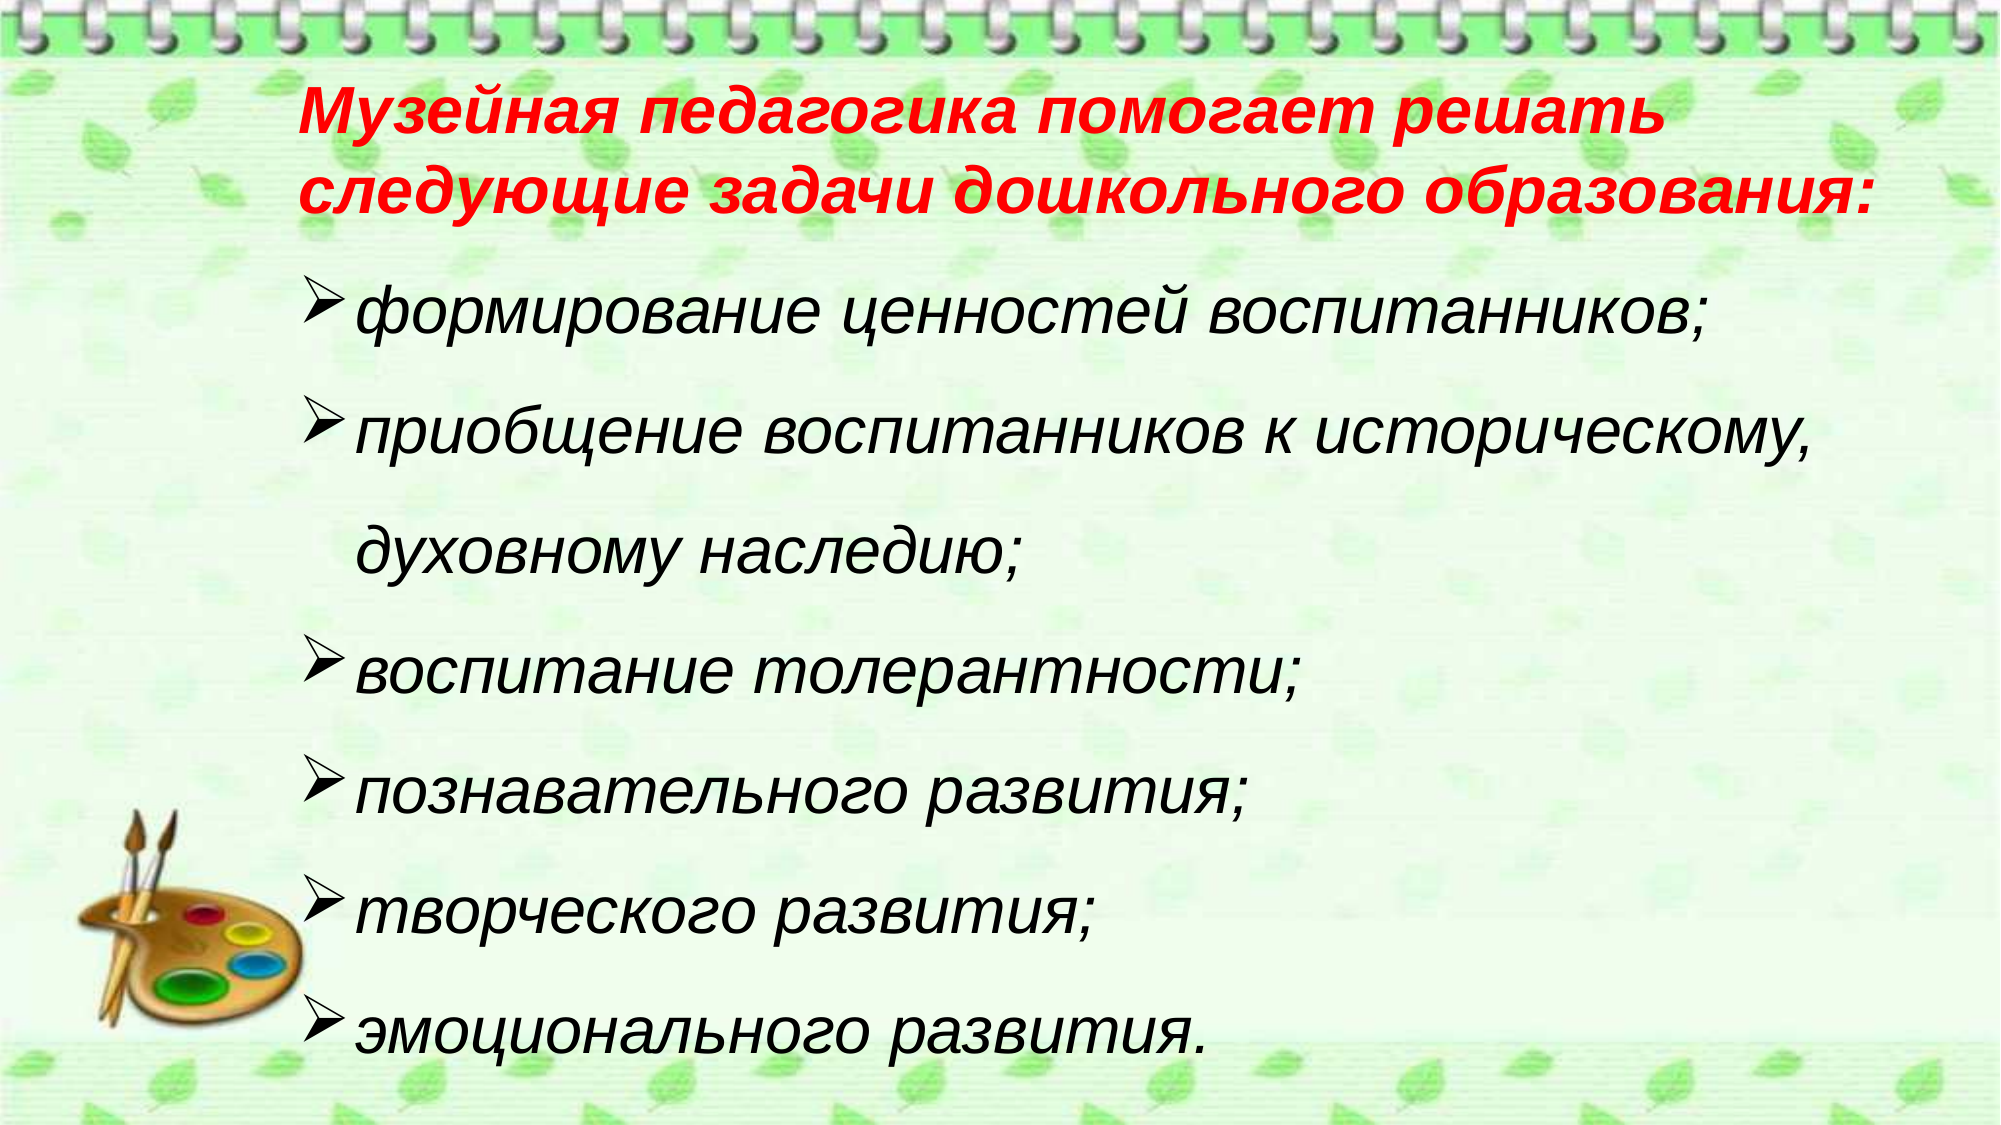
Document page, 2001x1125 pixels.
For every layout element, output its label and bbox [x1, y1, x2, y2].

list [0, 0, 2000, 1125]
